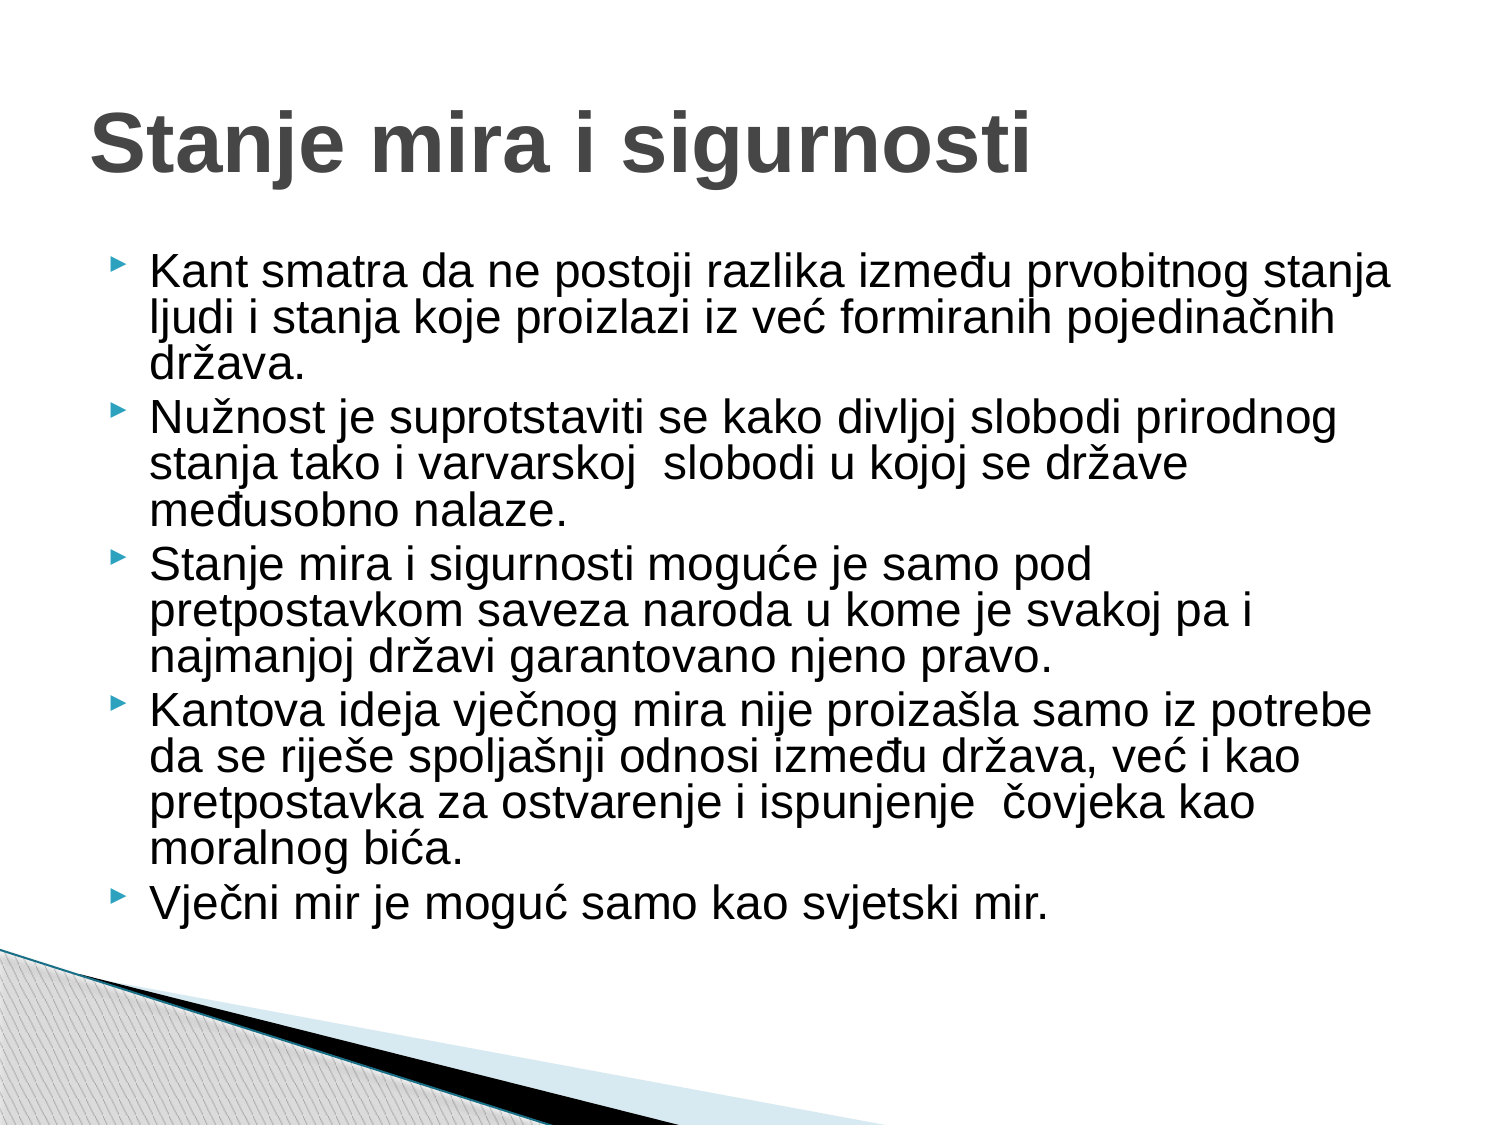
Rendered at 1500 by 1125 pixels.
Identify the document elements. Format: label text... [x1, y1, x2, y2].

list Kant smatra da ne postoji razlika između prvobitnog stanja ljudi i stanja koje proizlazi iz već formiranih pojedinačnih država. Nužnost je suprotstaviti se kako divljoj slobodi prirodnog stanja tako i varvarskoj slobodi u kojoj se države međusobno nalaze. Stanje mira i sigurnosti moguće je samo pod pretpostavkom saveza naroda u kome je svakoj pa i najmanjoj državi garantovano njeno pravo. Kantova ideja vječnog mira nije proizašla samo iz potrebe da se riješe spoljašnji odnosi između država, već i kao pretpostavka za ostvarenje i ispunjenje čovjeka kao moralnog bića. Vječni mir je moguć samo kao svjetski mir. [74, 242, 1426, 986]
title Stanje mira i sigurnosti [75, 45, 1425, 233]
